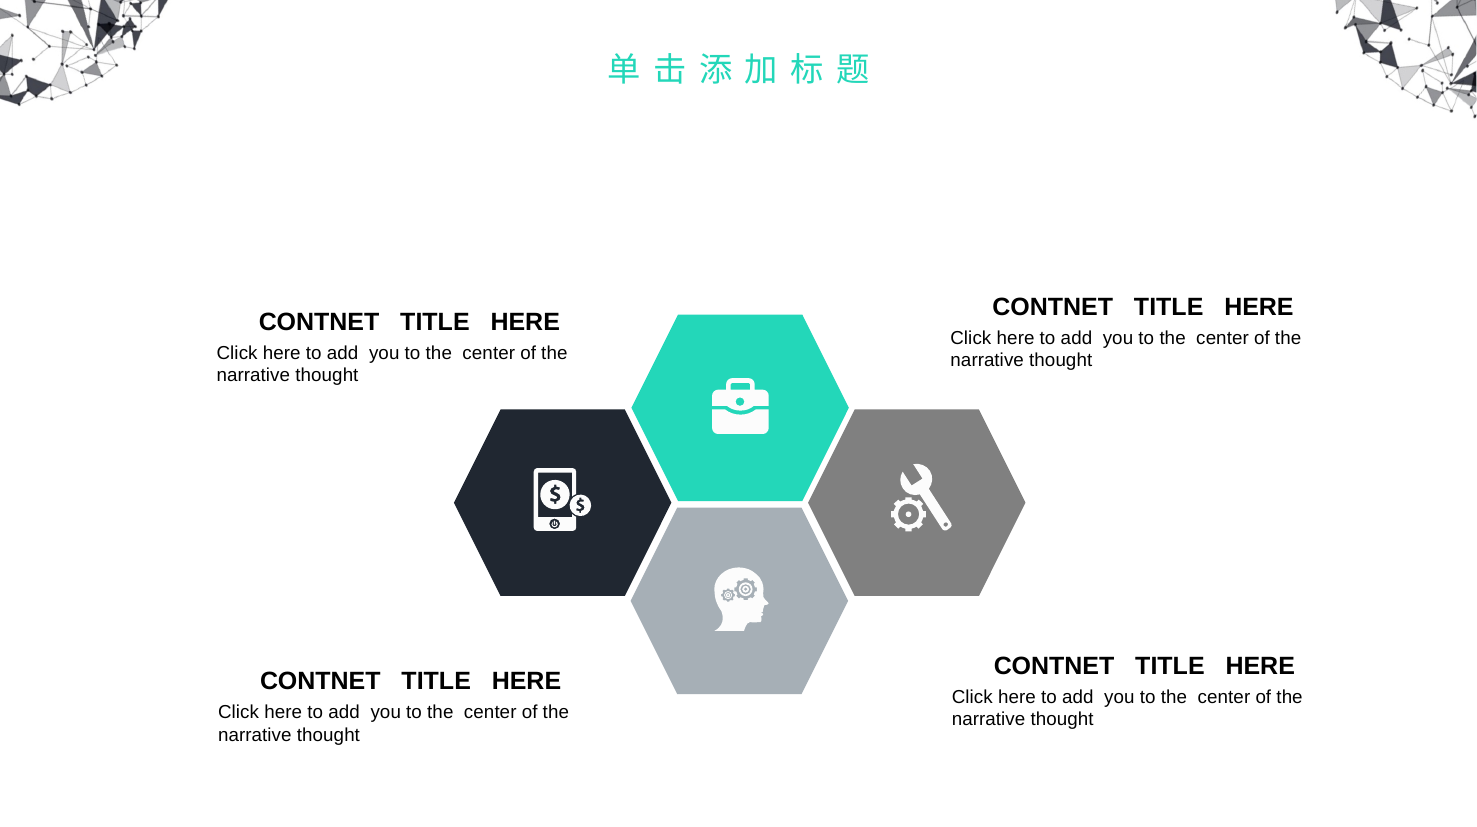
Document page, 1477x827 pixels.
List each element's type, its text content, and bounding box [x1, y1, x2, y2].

text_box CONTNET TITLE HERE Click here to add you to the center of the narrative thought [206, 634, 591, 751]
text_box CONTNET TITLE HERE Click here to add you to the center of the narrative thought [205, 275, 590, 392]
text_box [631, 314, 849, 502]
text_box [714, 567, 772, 632]
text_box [533, 467, 593, 532]
picture [0, 0, 380, 348]
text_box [711, 377, 769, 435]
text_box [453, 409, 672, 596]
text_box [808, 409, 1026, 596]
text_box CONTNET TITLE HERE Click here to add you to the center of the narrative thought [940, 618, 1325, 735]
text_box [890, 462, 953, 532]
text_box 单击添加标题 [526, 42, 951, 94]
text_box CONTNET TITLE HERE Click here to add you to the center of the narrative thought [939, 259, 1323, 376]
picture [1141, 0, 1477, 333]
text_box [630, 507, 849, 695]
